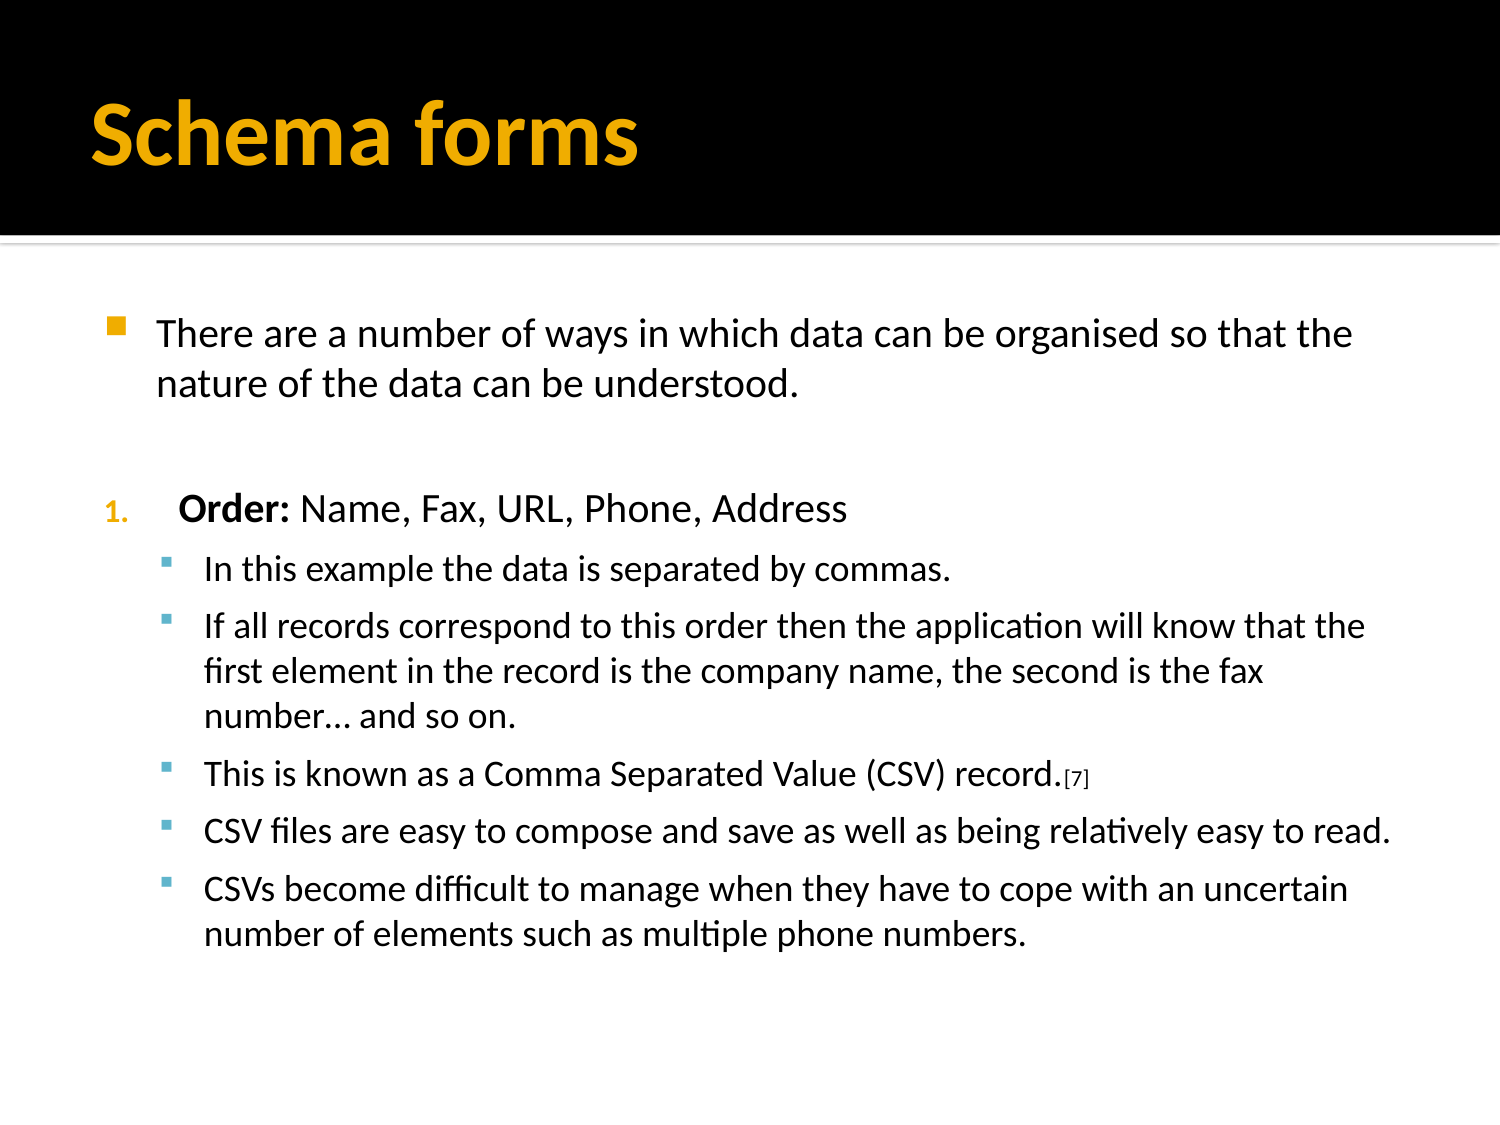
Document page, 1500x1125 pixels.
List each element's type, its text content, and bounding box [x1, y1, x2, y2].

list There are a number of ways in which data can be organised so that the nature of the data can be understood. Order: Name, Fax, URL, Phone, Address In this example the data is separated by commas. If all records correspond to this order then the application will know that the first element in the record is the company name, the second is the fax number… and so on. This is known as a Comma Separated Value (CSV) record.[7] CSV files are easy to compose and save as well as being relatively easy to read. CSVs become difficult to manage when they have to cope with an uncertain number of elements such as multiple phone numbers. [75, 291, 1425, 1050]
title Schema forms [75, 25, 1425, 231]
